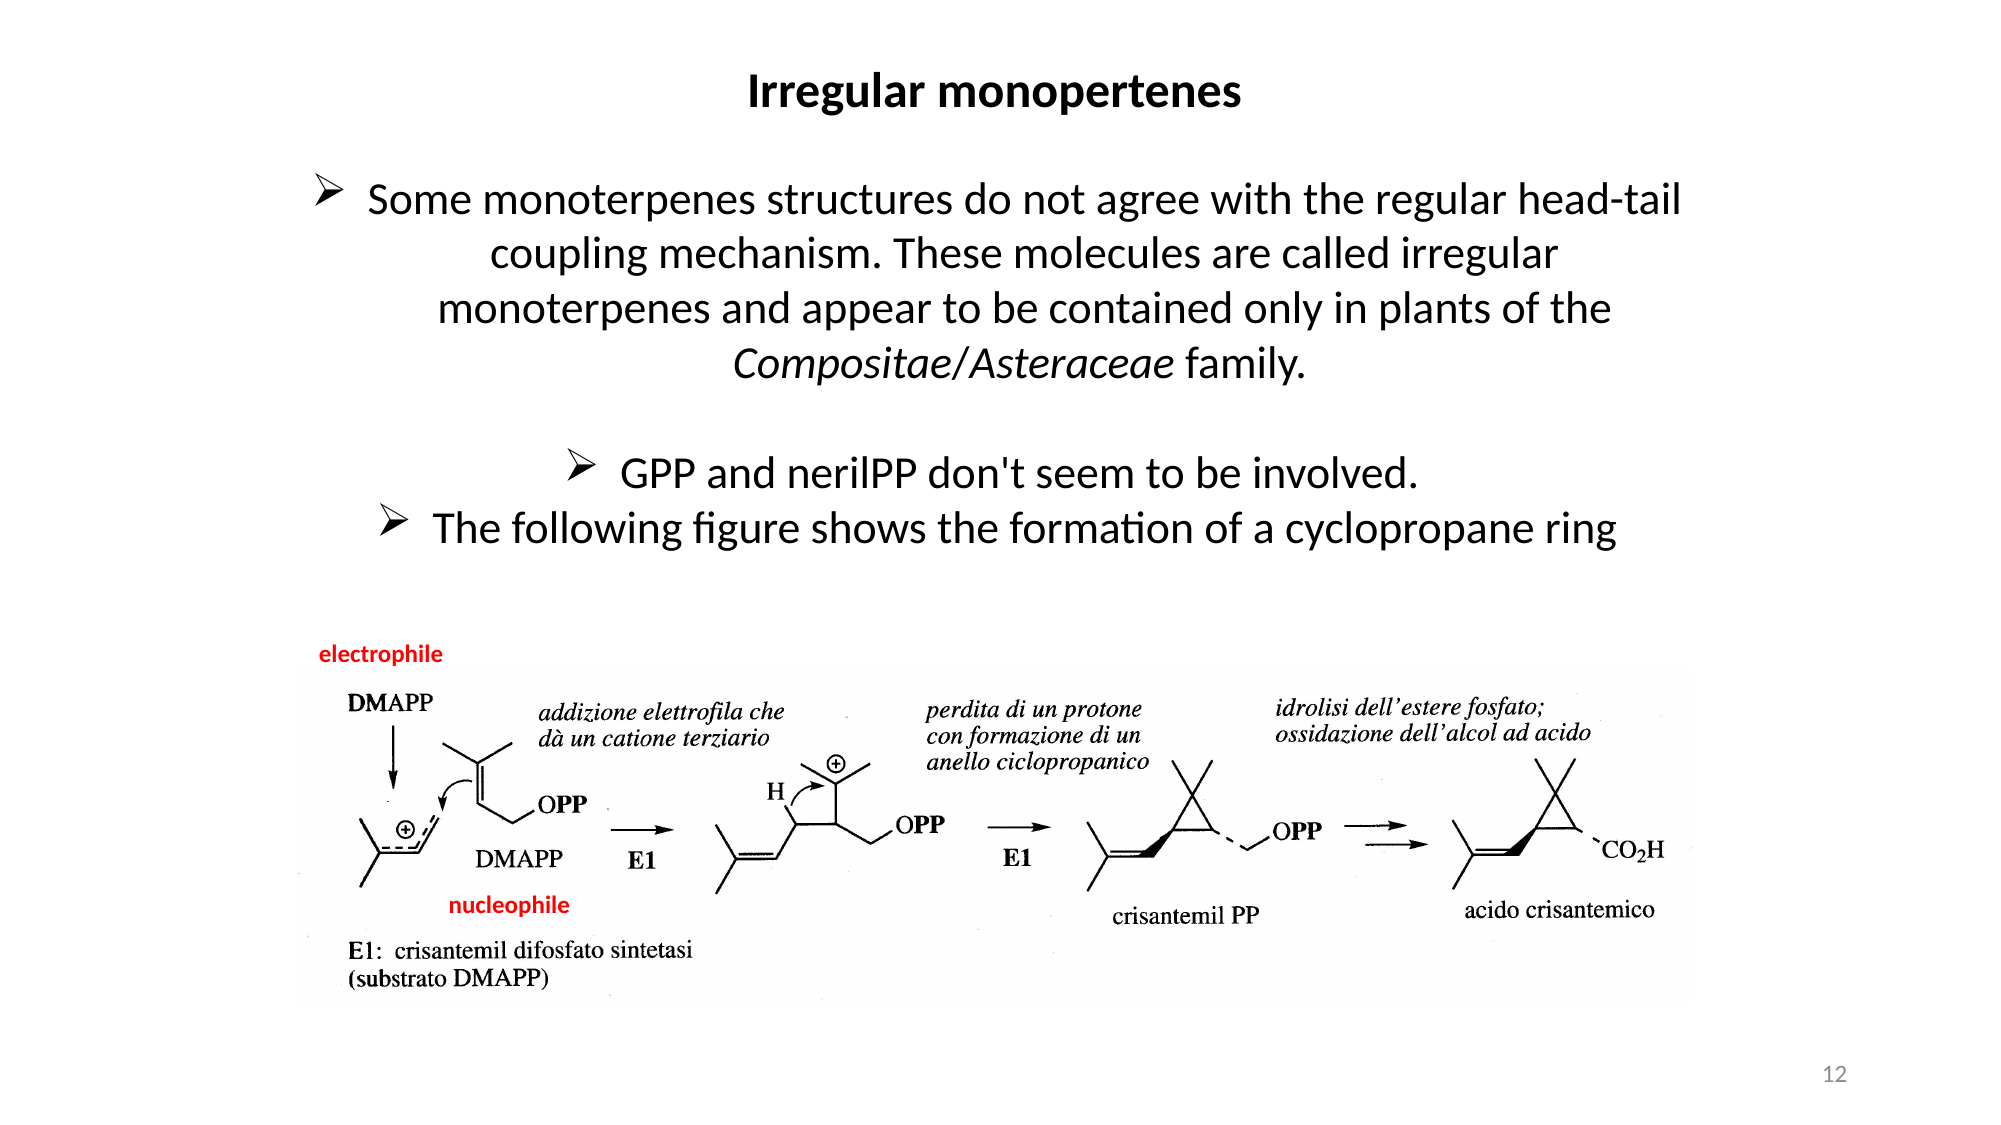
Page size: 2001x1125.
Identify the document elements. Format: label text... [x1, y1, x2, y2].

text_box Some monoterpenes structures do not agree with the regular head-tail coupling mechanism. These molecules are called irregular monoterpenes and appear to be contained only in plants of the Compositae/Asteraceae family. GPP and nerilPP don't seem to be involved. The following figure shows the formation of a cyclopropane ring [277, 160, 1717, 561]
text_box electrophile [304, 629, 459, 668]
picture [297, 668, 1692, 1004]
text_box Irregular monopertenes [732, 49, 1258, 125]
slide_number 12 [1412, 1042, 1863, 1103]
